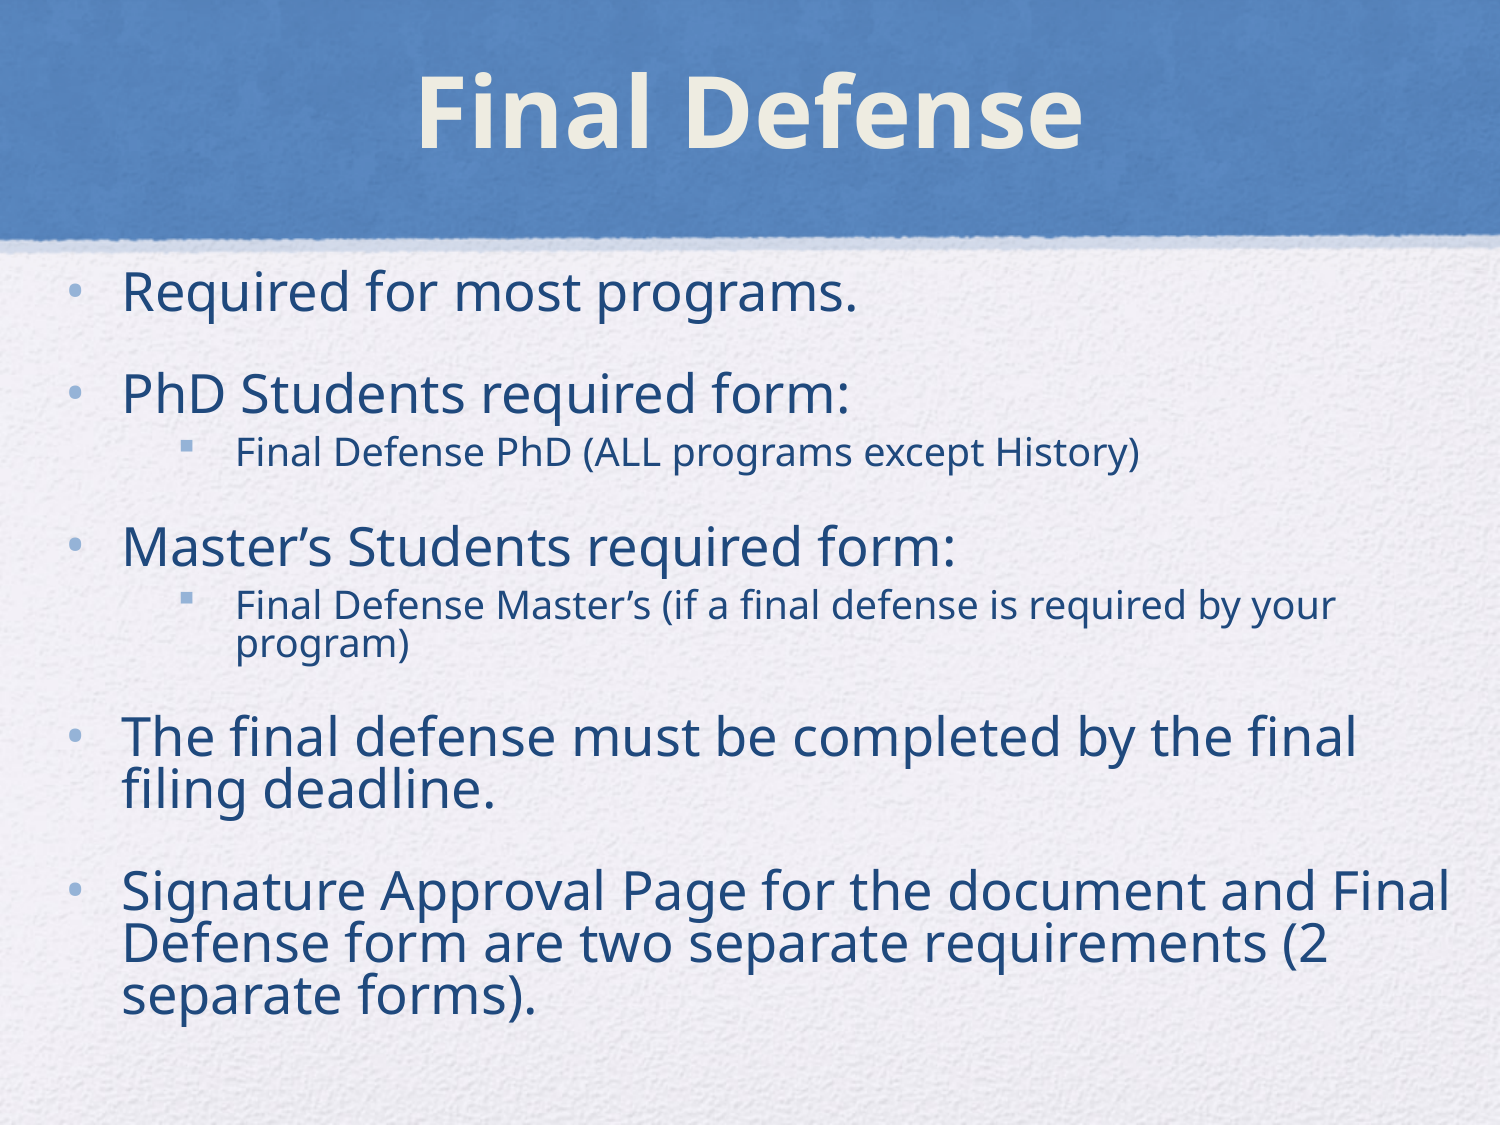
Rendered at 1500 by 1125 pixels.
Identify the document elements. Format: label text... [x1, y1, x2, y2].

picture [0, 225, 1500, 1125]
title Final Defense [0, 37, 1500, 175]
list Required for most programs. PhD Students required form: Final Defense PhD (ALL programs except History) Master’s Students required form: Final Defense Master’s (if a final defense is required by your program) The final defense must be completed by the final filing deadline. Signature Approval Page for the document and Final Defense form are two separate requirements (2 separate forms). [50, 262, 1500, 1125]
